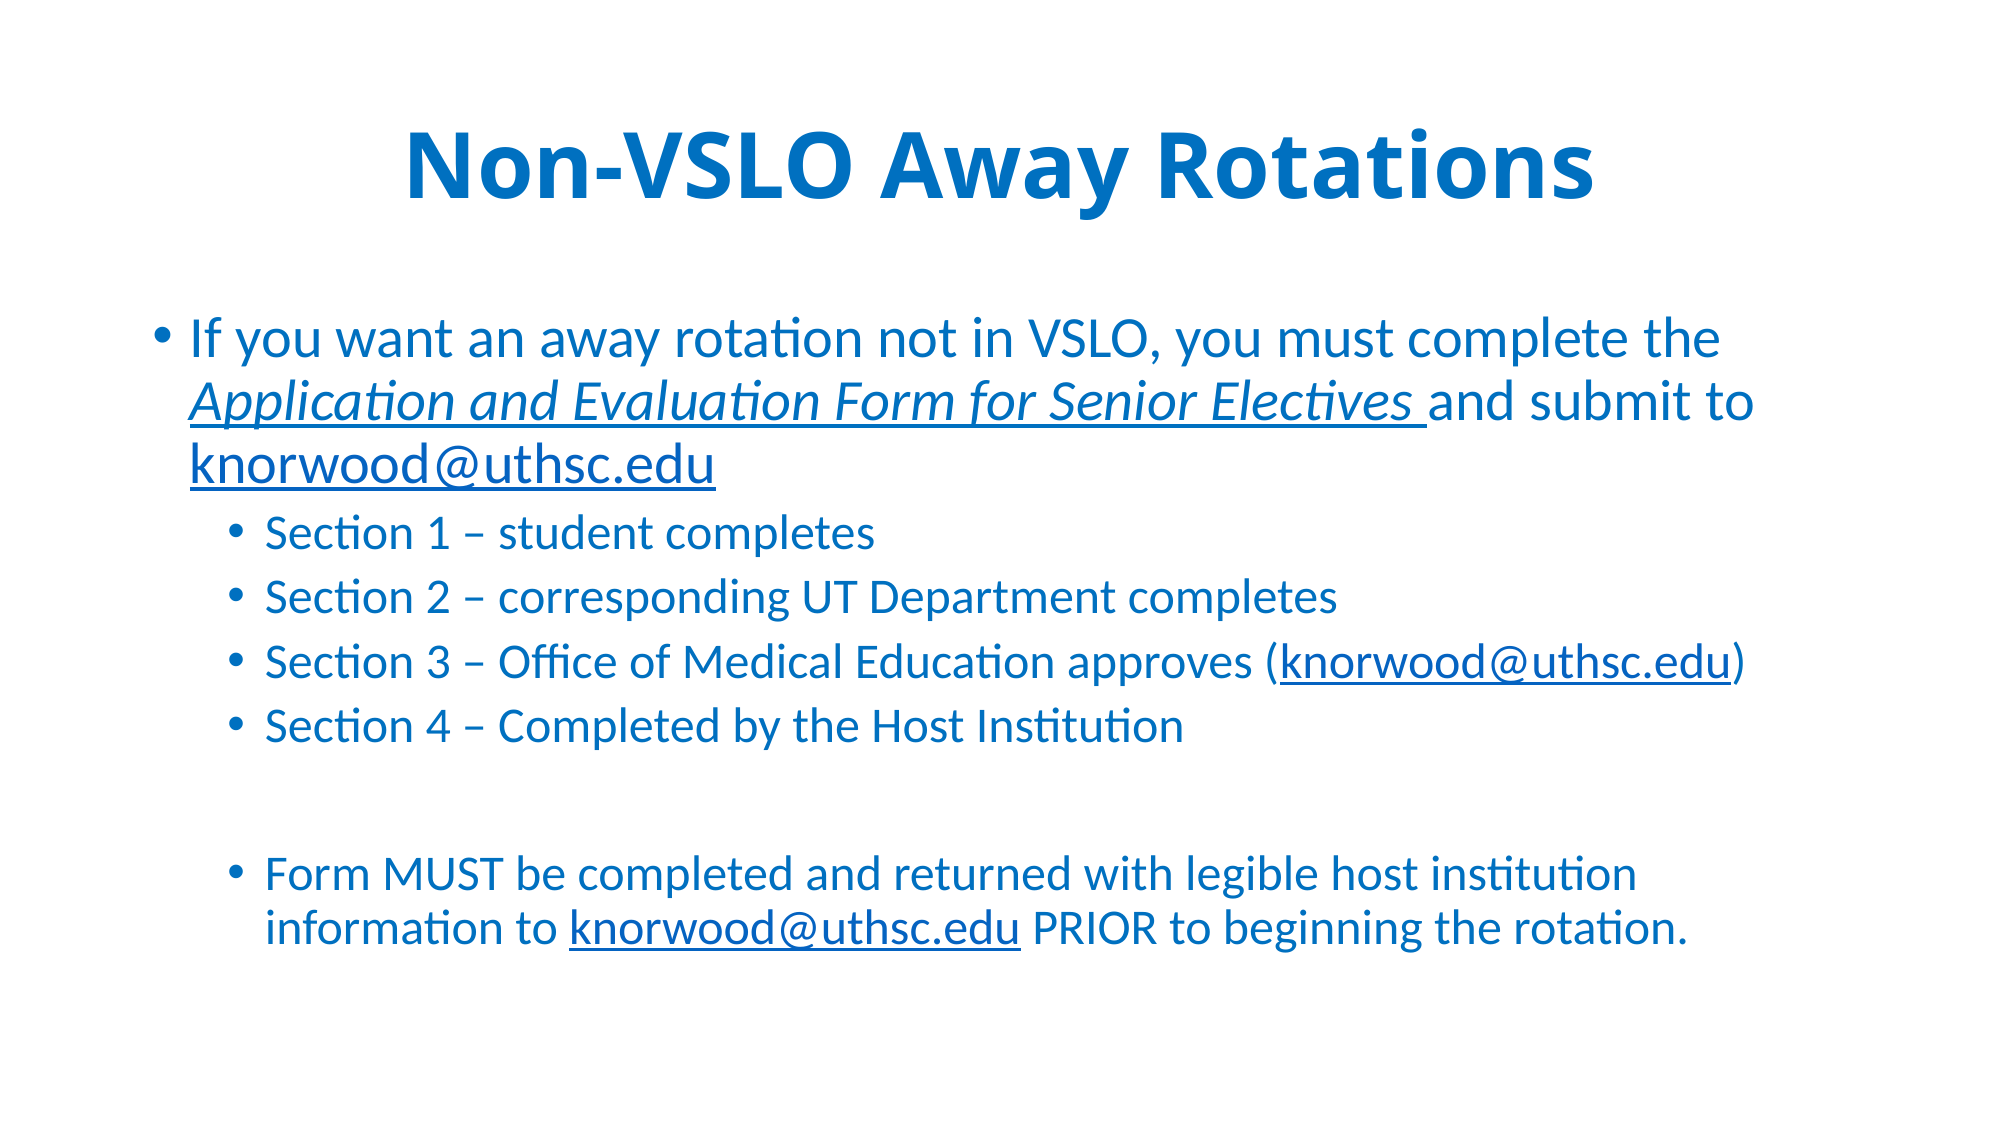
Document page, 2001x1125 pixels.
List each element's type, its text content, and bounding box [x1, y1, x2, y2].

list If you want an away rotation not in VSLO, you must complete the Application and Evaluation Form for Senior Electives and submit to knorwood@uthsc.edu Section 1 – student completes Section 2 – corresponding UT Department completes Section 3 – Office of Medical Education approves (knorwood@uthsc.edu) Section 4 – Completed by the Host Institution Form MUST be completed and returned with legible host institution information to knorwood@uthsc.edu PRIOR to beginning the rotation. [137, 299, 1863, 1014]
title Non-VSLO Away Rotations [137, 59, 1863, 278]
